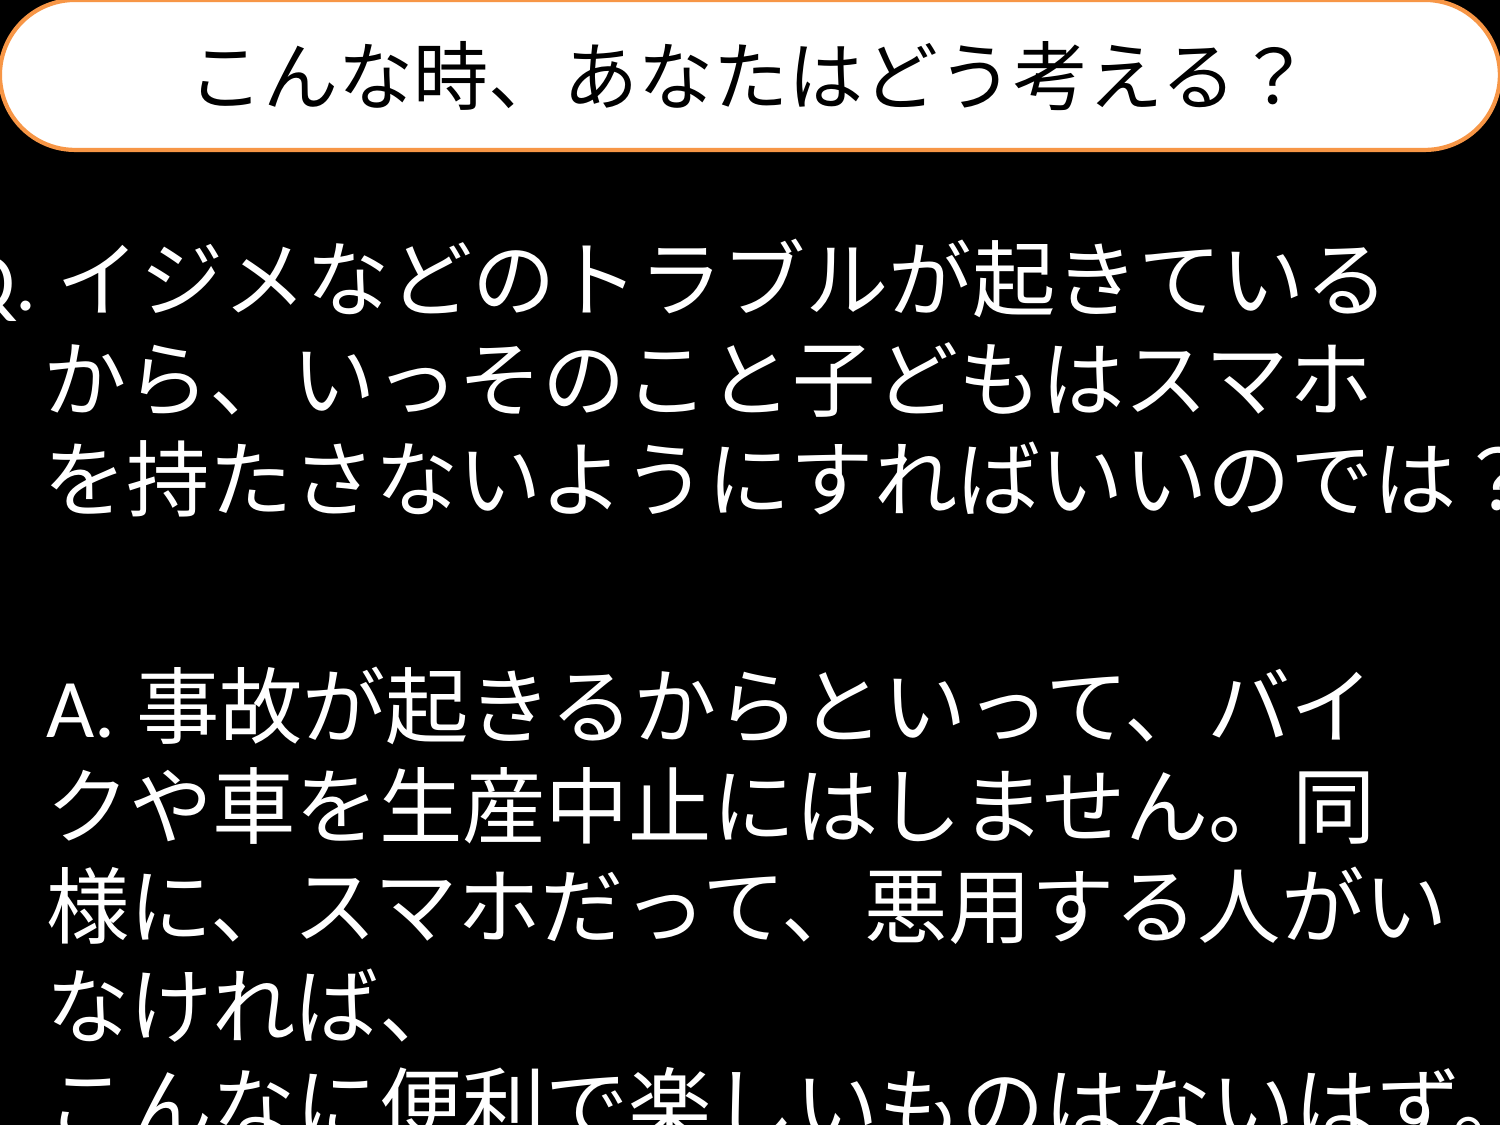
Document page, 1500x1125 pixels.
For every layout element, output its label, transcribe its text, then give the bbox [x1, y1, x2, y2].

text_box こんな時、あなたはどう考える？ [0, 0, 1500, 153]
text_box A.事故が起きるからといって、バイクや車を生産中止にはしません。同様に、スマホだって、悪用する人がいなければ、 こんなに便利で楽しいものはないはず。 [31, 647, 1471, 1125]
text_box Q.イジメなどのトラブルが起きている から、いっそのこと子どもはスマホ を持たさないようにすればいいのでは？ [0, 219, 1500, 535]
